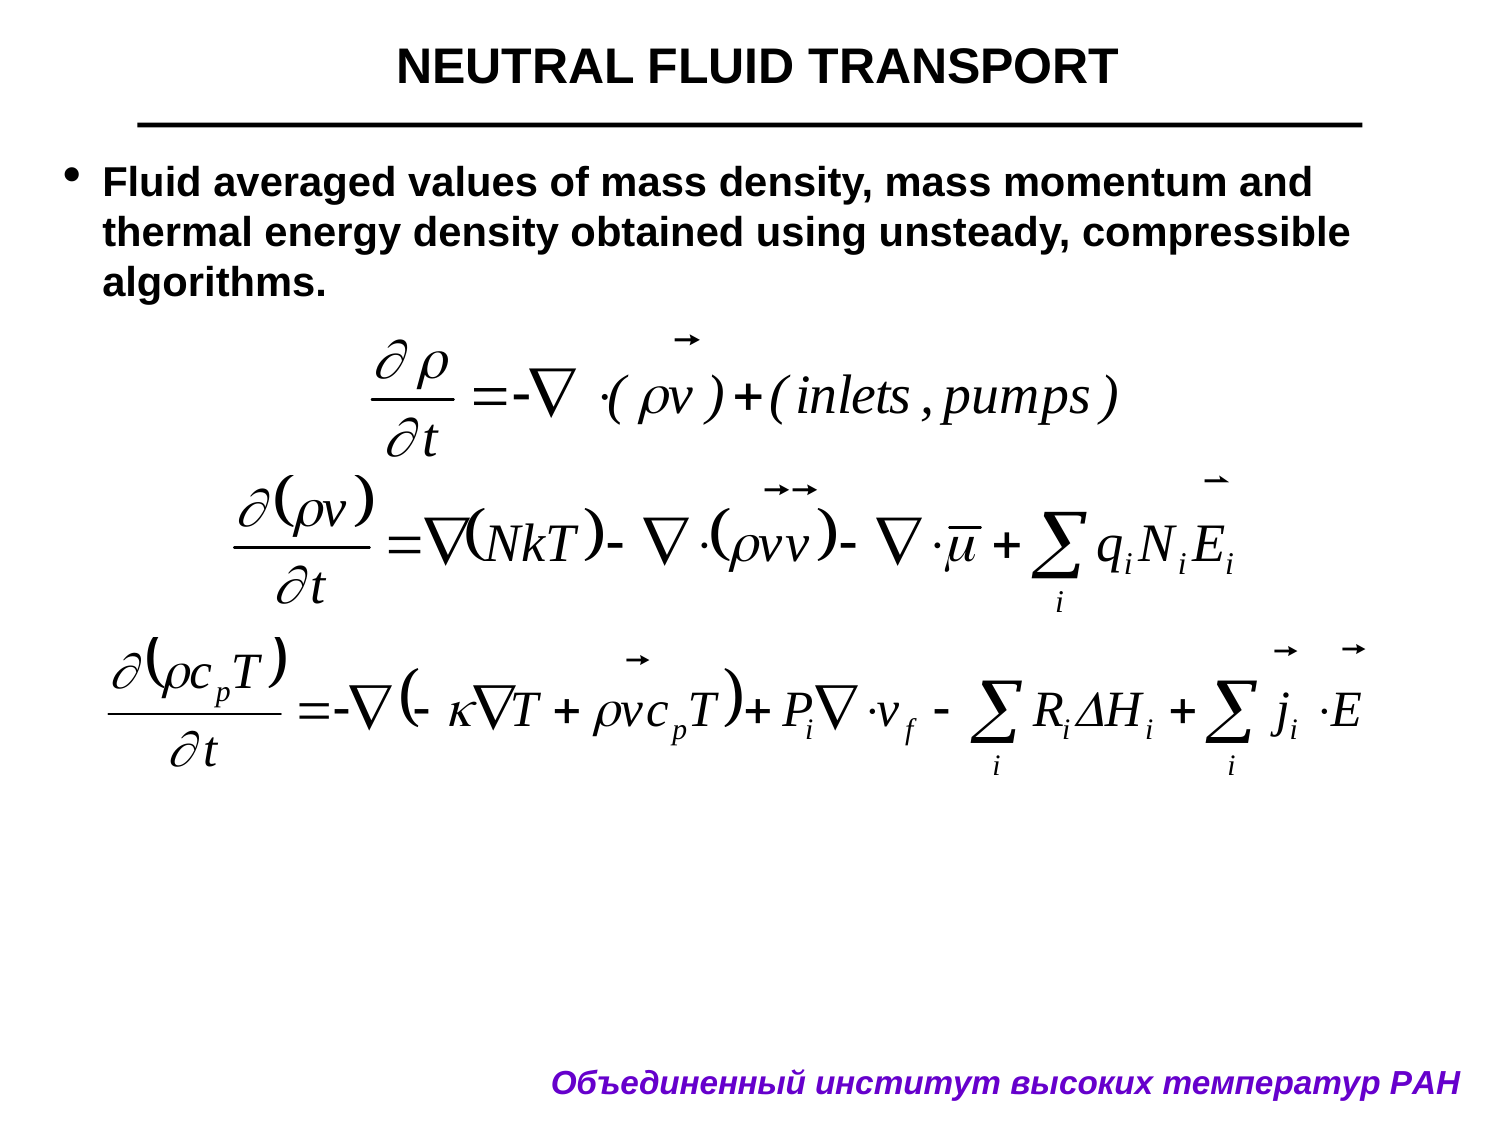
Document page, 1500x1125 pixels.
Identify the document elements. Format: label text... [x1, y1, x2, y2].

text_box Fluid averaged values of mass density, mass momentum and thermal energy density obtained using unsteady, compressible algorithms. [50, 147, 1425, 763]
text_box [362, 324, 1126, 473]
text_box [224, 474, 1251, 630]
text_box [99, 637, 1376, 791]
text_box Объединенный институт высоких температур РАН [548, 1060, 1475, 1113]
text_box NEUTRAL FLUID TRANSPORT [381, 26, 1135, 101]
